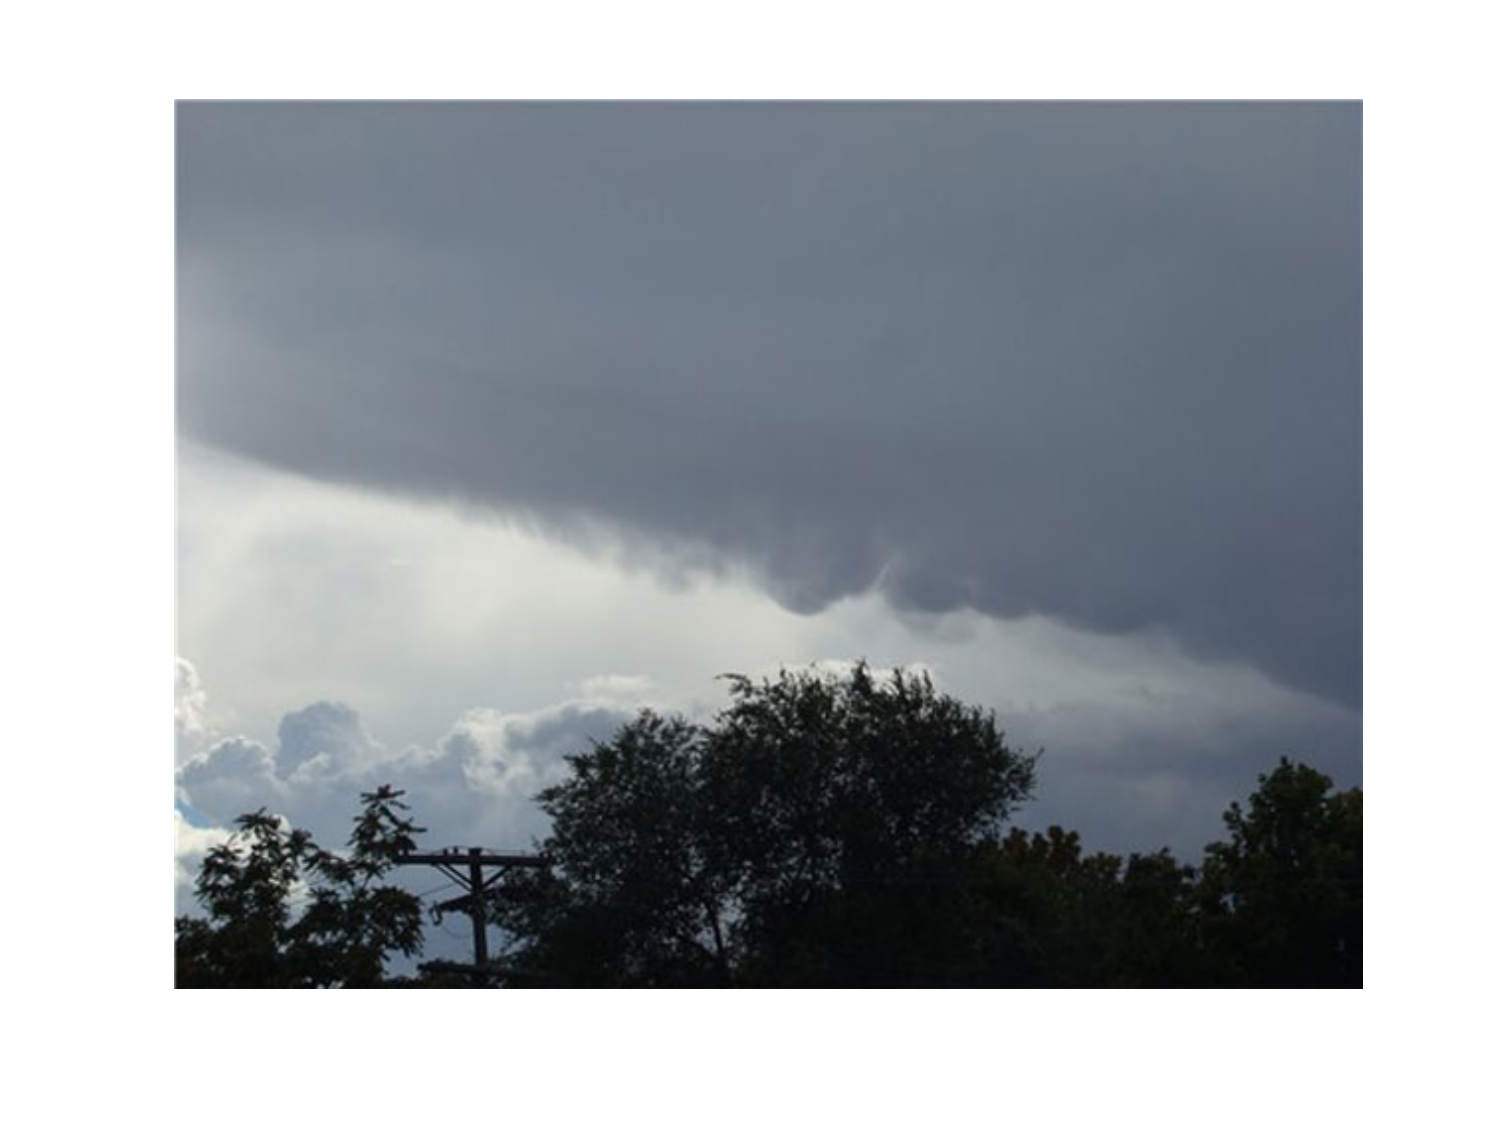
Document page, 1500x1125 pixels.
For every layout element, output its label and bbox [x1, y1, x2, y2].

picture [174, 99, 1363, 989]
